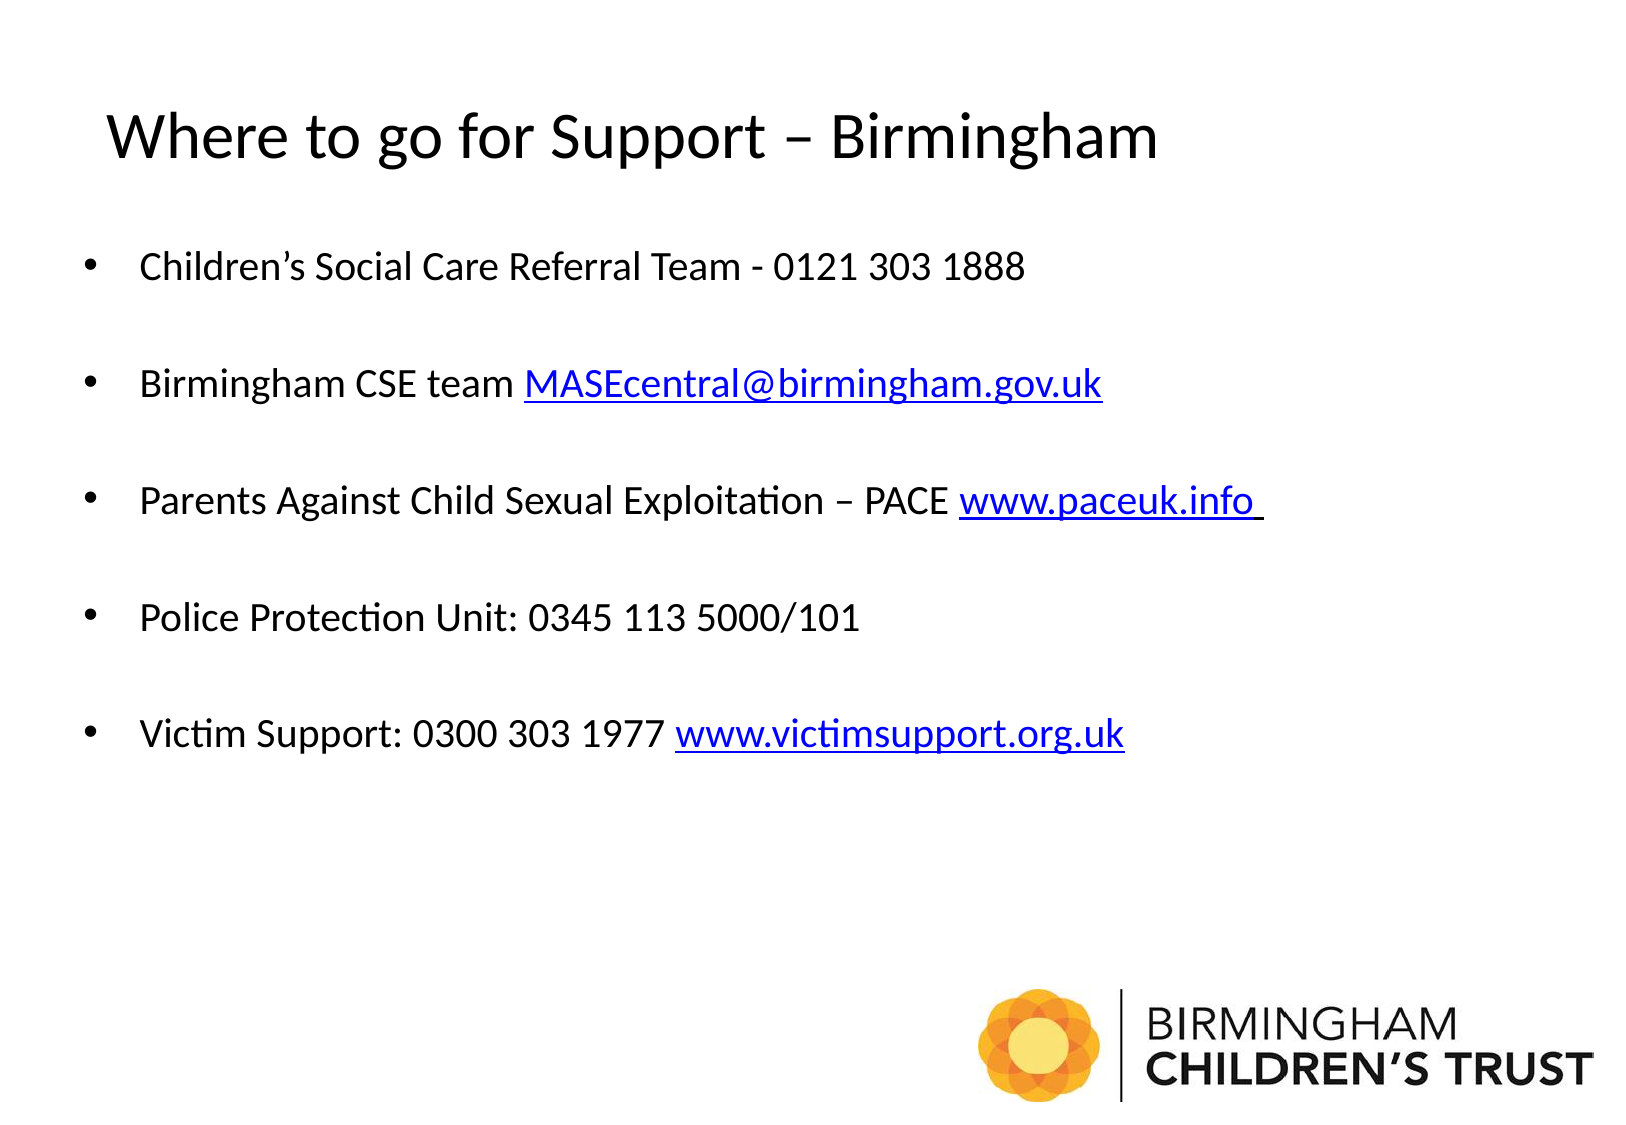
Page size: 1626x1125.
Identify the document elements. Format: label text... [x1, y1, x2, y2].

title Where to go for Support – Birmingham [91, 19, 1356, 231]
picture [978, 989, 1594, 1102]
list Children’s Social Care Referral Team - 0121 303 1888 Birmingham CSE team MASEcentral@birmingham.gov.uk Parents Against Child Sexual Exploitation – PACE www.paceuk.info Police Protection Unit: 0345 113 5000/101 Victim Support: 0300 303 1977 www.victimsupport.org.uk [68, 231, 1531, 975]
